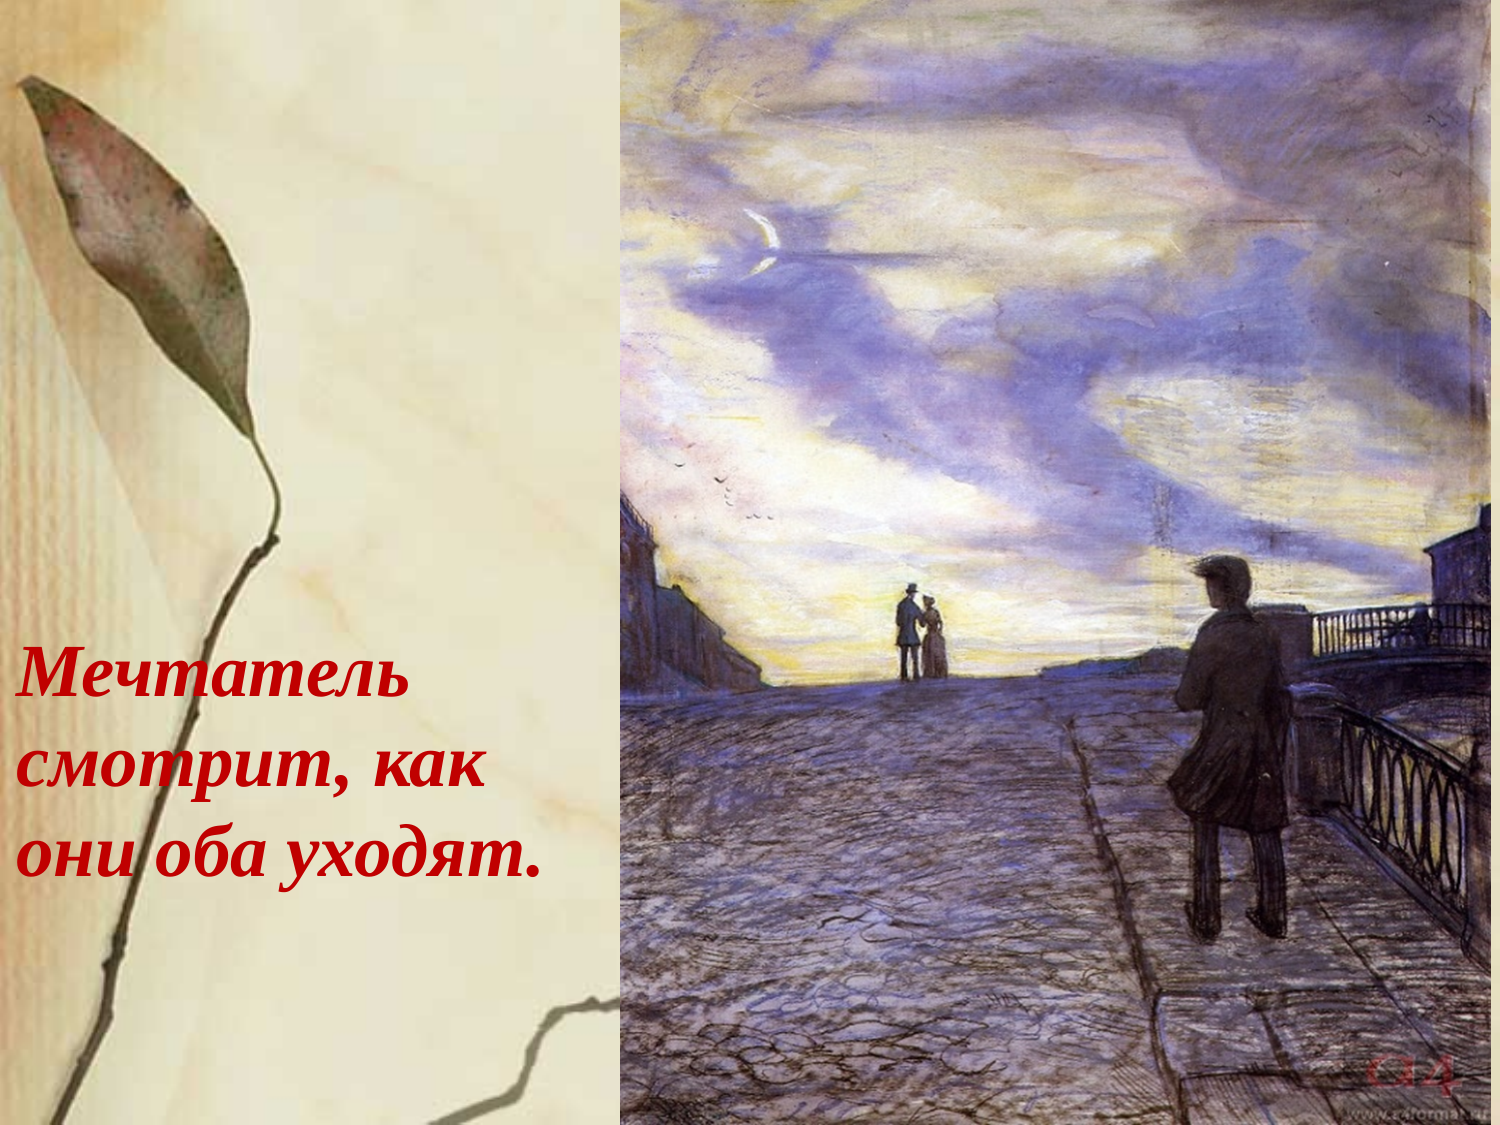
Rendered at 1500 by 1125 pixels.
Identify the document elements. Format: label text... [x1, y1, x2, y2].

text_box Мечтатель смотрит, как они оба уходят. [1, 613, 614, 899]
picture [0, 0, 1500, 1125]
